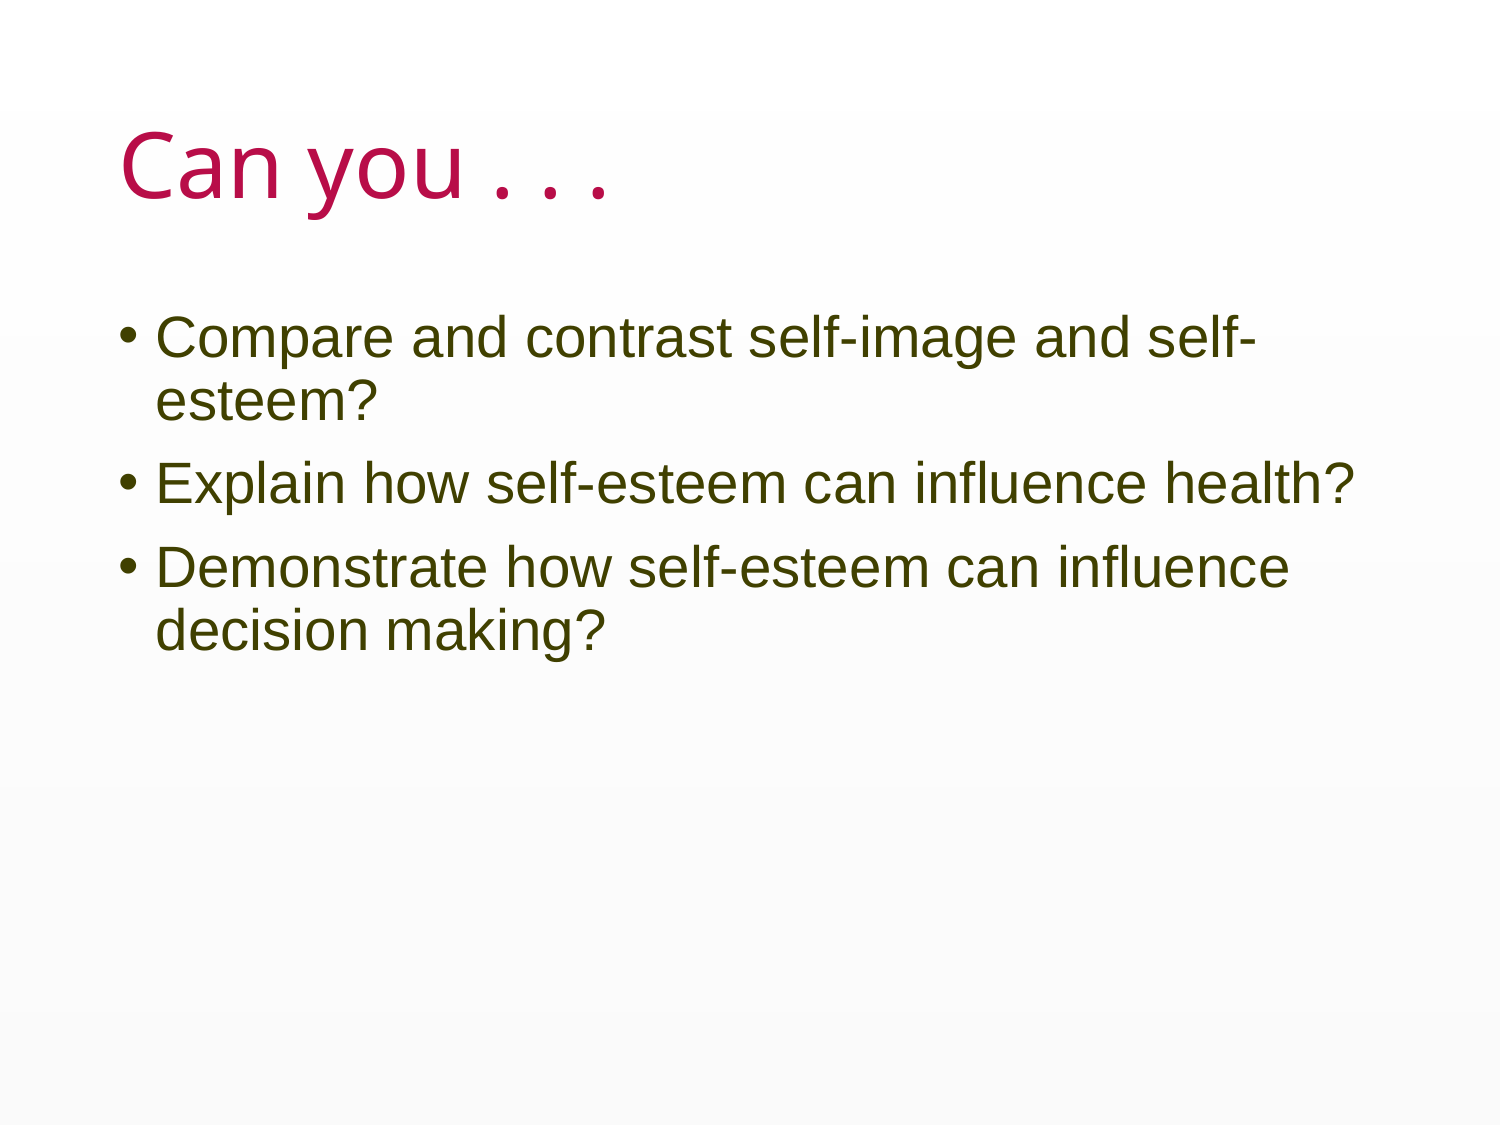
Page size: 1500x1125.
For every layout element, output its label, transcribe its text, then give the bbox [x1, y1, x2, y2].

title Can you . . . [103, 59, 1397, 278]
list Compare and contrast self-image and self-esteem? Explain how self-esteem can influence health? Demonstrate how self-esteem can influence decision making? [103, 299, 1397, 1014]
